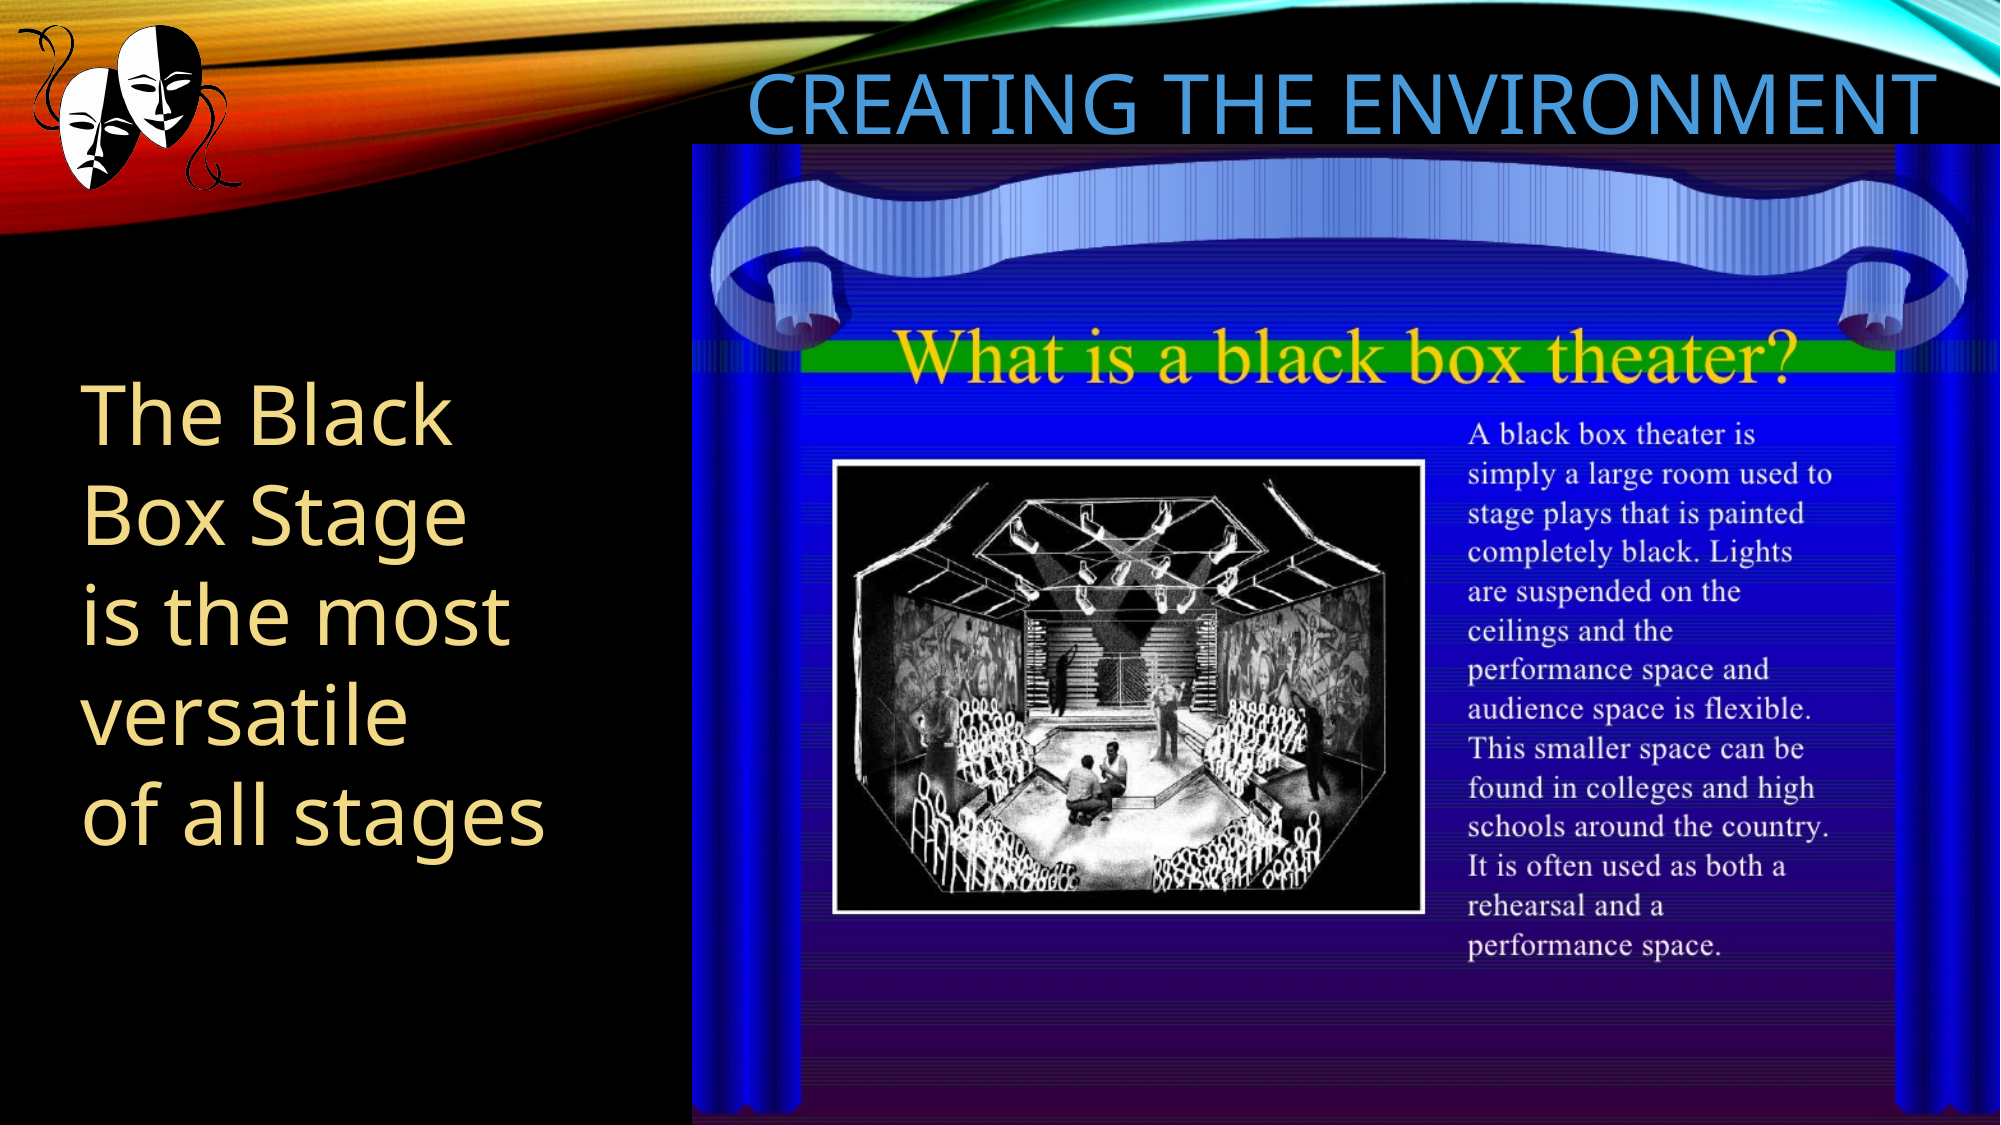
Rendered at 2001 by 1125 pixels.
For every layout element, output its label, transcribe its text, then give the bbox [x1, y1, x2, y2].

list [18, 25, 243, 190]
title Creating the Environment [540, 1, 1954, 214]
text_box The Black Box Stage is the most versatile of all stages [65, 354, 605, 870]
picture [0, 0, 2000, 1125]
